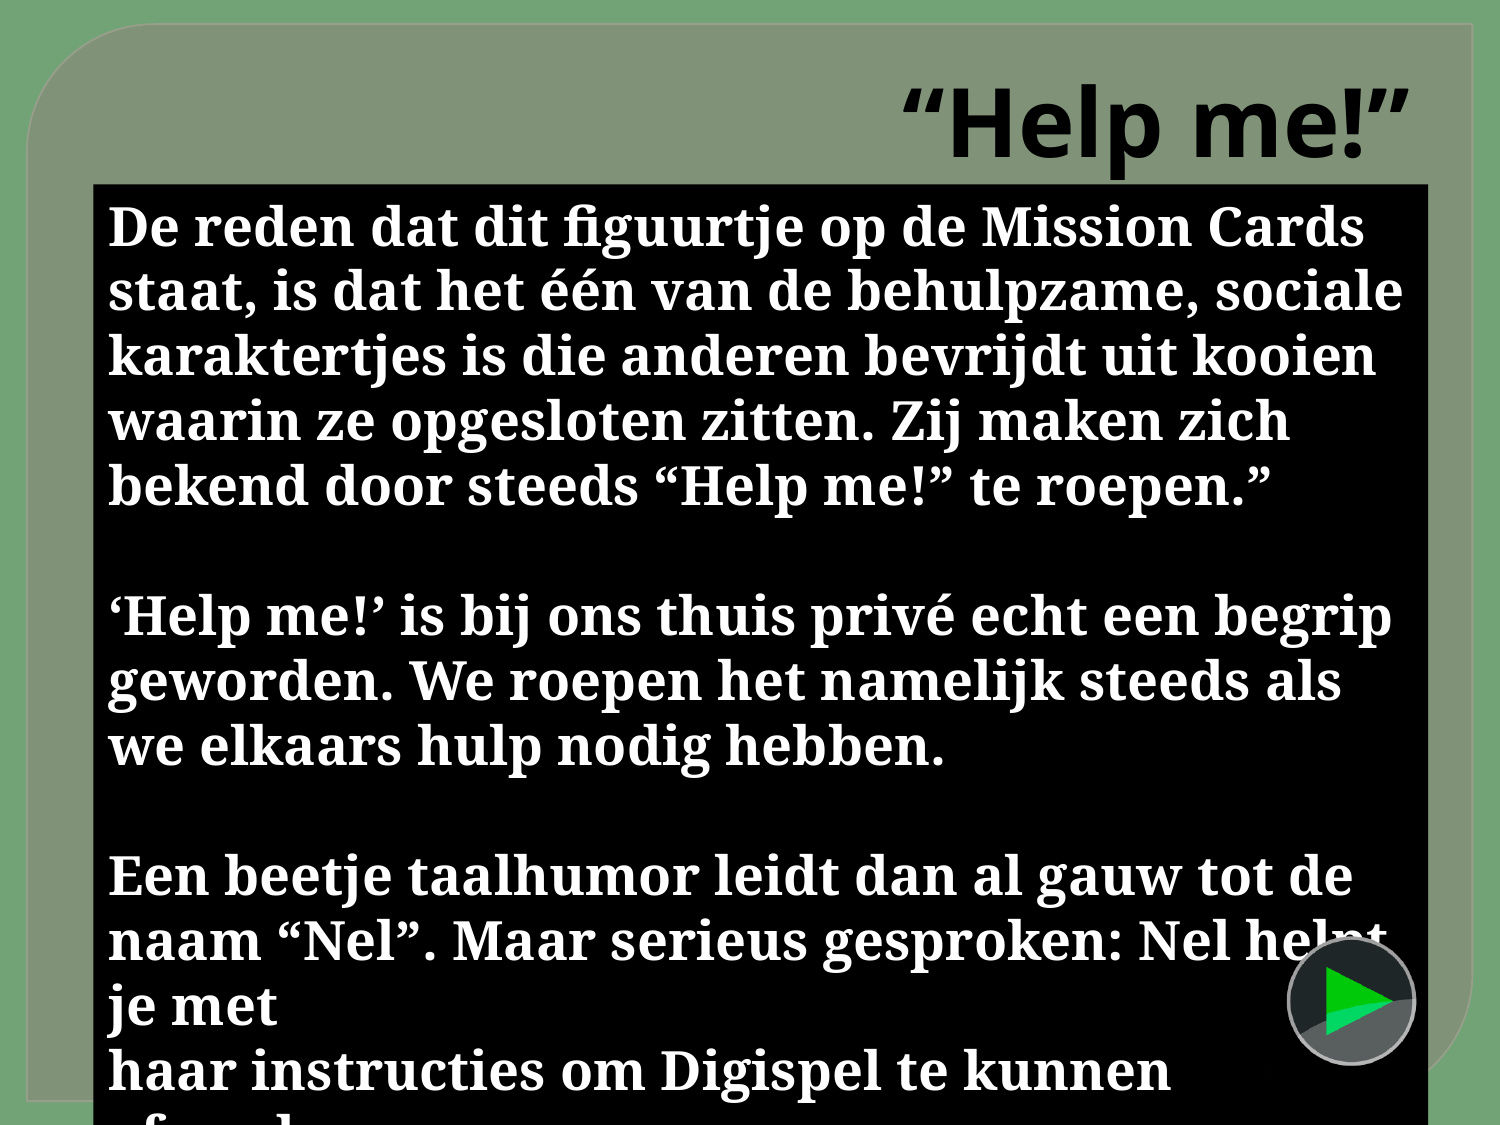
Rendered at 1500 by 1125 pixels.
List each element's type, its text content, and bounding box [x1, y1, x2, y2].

text_box De reden dat dit figuurtje op de Mission Cards staat, is dat het één van de behulpzame, sociale karaktertjes is die anderen bevrijdt uit kooien waarin ze opgesloten zitten. Zij maken zich bekend door steeds “Help me!” te roepen.” ‘Help me!’ is bij ons thuis privé echt een begrip geworden. We roepen het namelijk steeds als we elkaars hulp nodig hebben. Een beetje taalhumor leidt dan al gauw tot de naam “Nel”. Maar serieus gesproken: Nel helpt je met haar instructies om Digispel te kunnen afronden. [93, 184, 1429, 1125]
picture [1269, 917, 1434, 1083]
title “Help me!” [75, 45, 1425, 185]
